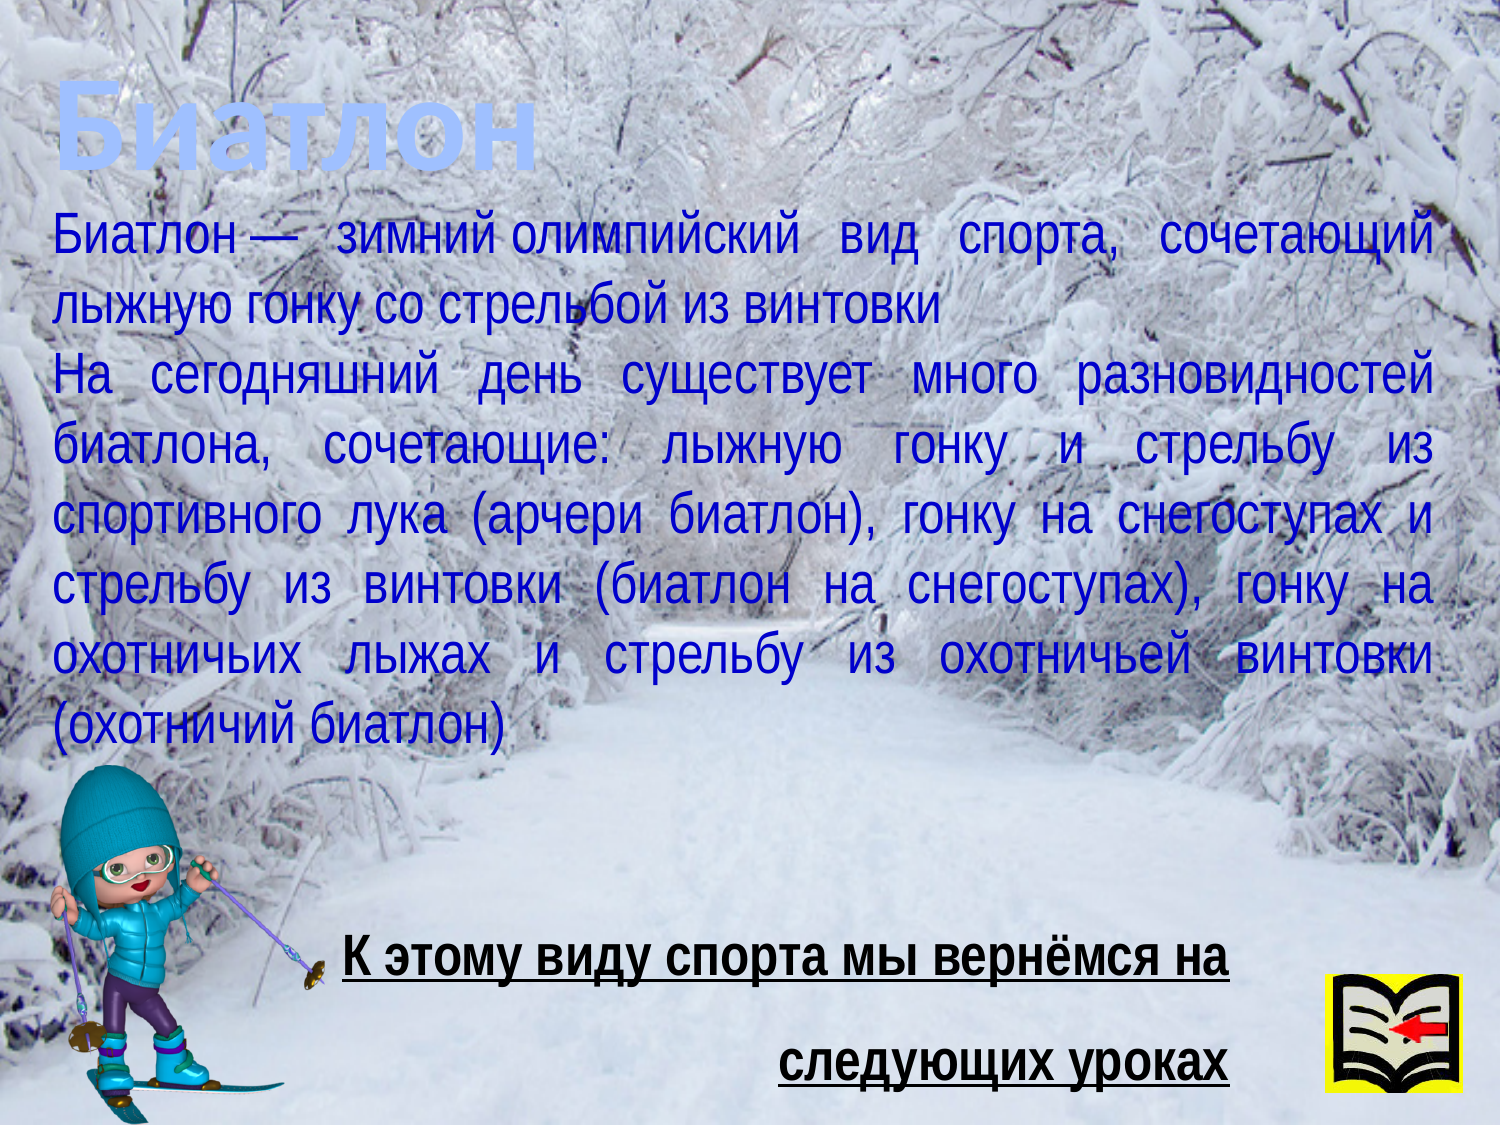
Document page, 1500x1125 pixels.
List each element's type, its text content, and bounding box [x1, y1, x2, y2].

text_box К этому виду спорта мы вернёмся на следующих уроках [330, 874, 1245, 1100]
text_box К этому виду спорта мы вернёмся на следующих уроках [37, 874, 44, 1100]
picture [0, 0, 1500, 1125]
text_box Биатлон [37, 24, 812, 187]
text_box Биатлон — зимний олимпийский вид спорта, сочетающий лыжную гонку со стрельбой из винтовки На сегодняшний день существует много разновидностей биатлона, сочетающие: лыжную гонку и стрельбу из спортивного лука (арчери биатлон), гонку на снегоступах и стрельбу из винтовки (биатлон на снегоступах), гонку на охотничьих лыжах и стрельбу из охотничьей винтовки (охотничий биатлон) [37, 187, 1450, 762]
